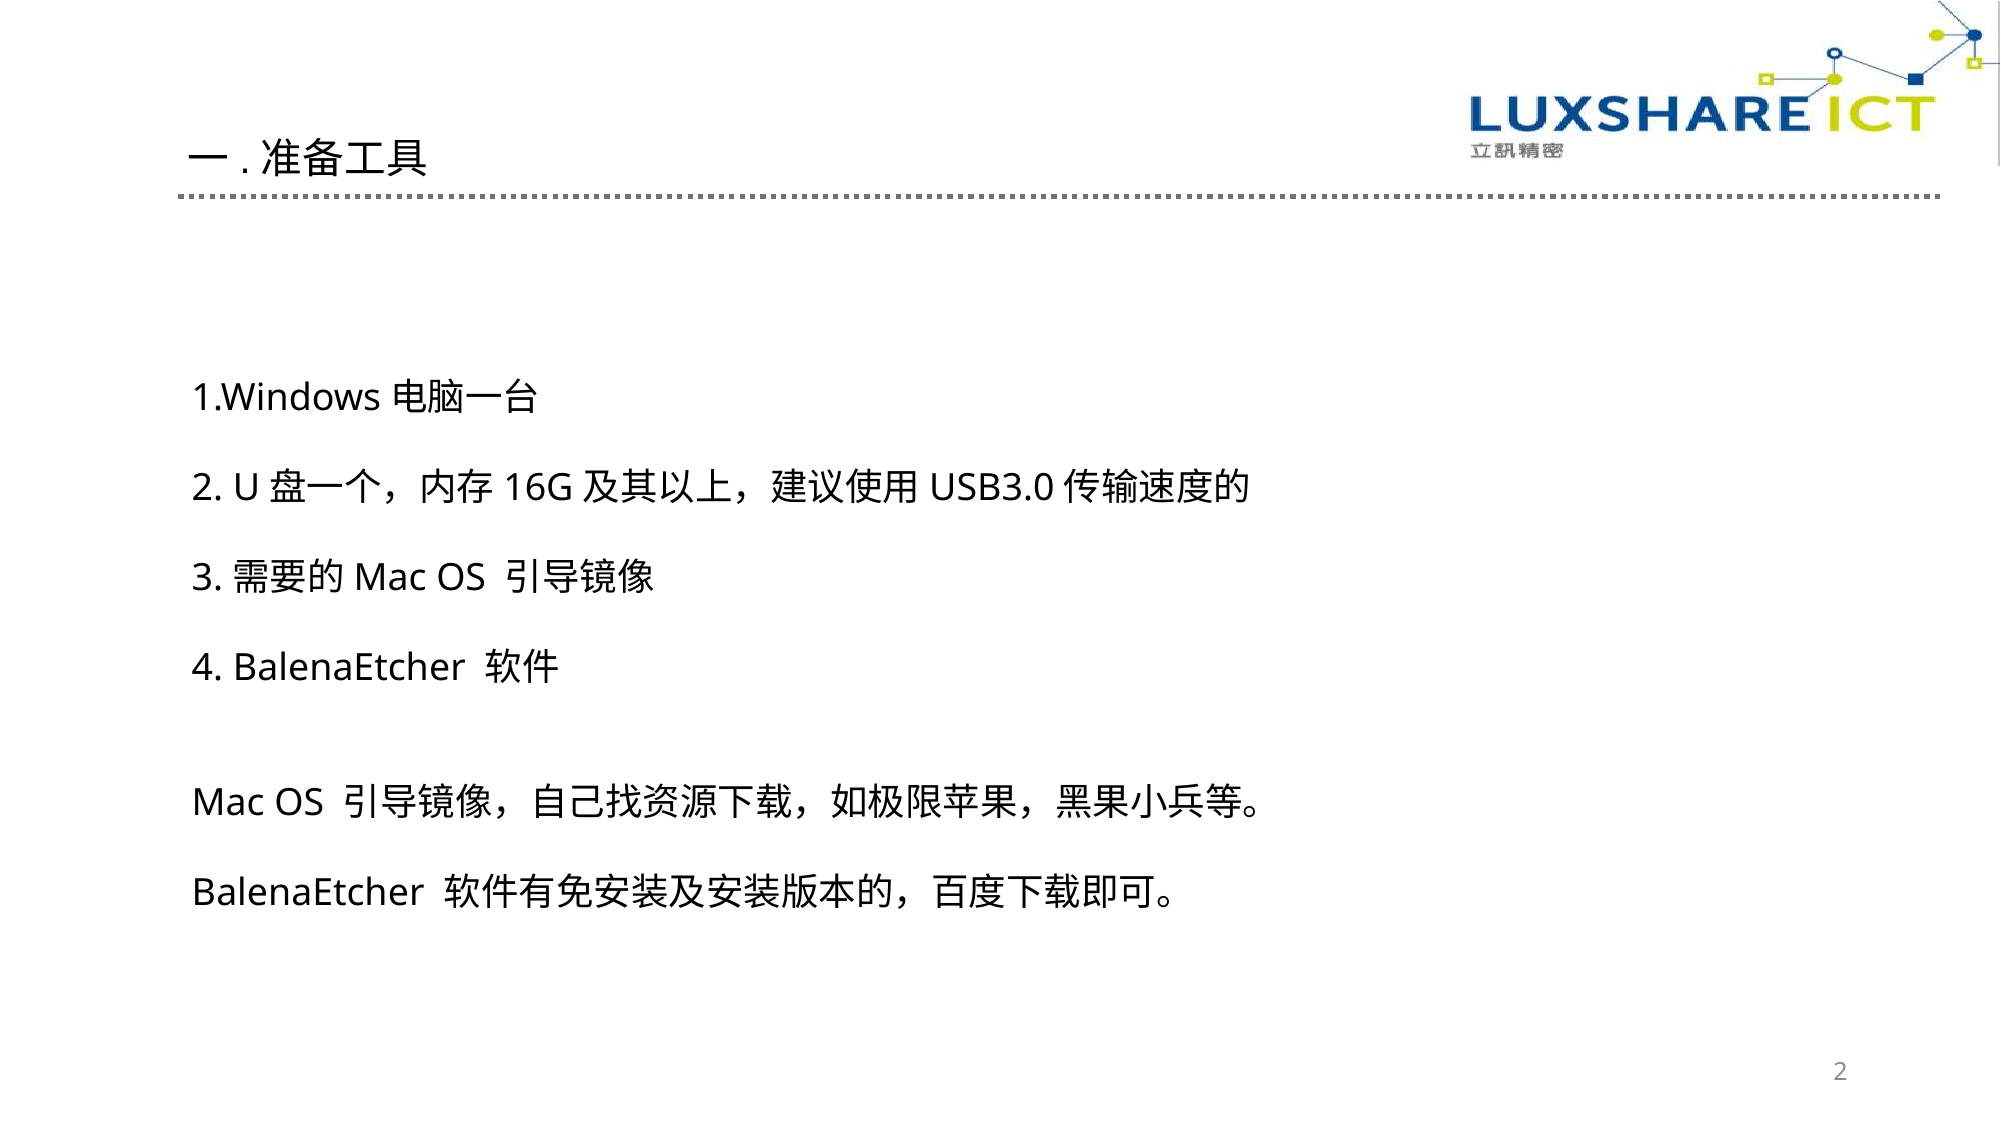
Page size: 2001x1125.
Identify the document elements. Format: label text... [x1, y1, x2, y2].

text_box 一.准备工具 [172, 124, 443, 190]
text_box 1.Windows电脑一台 2. U盘一个，内存16G及其以上，建议使用USB3.0传输速度的 3.需要的Mac OS 引导镜像 4. BalenaEtcher 软件 Mac OS 引导镜像，自己找资源下载，如极限苹果，黑果小兵等。 BalenaEtcher 软件有免安装及安装版本的，百度下载即可。 [176, 365, 1493, 1011]
slide_number 2 [1412, 1042, 1863, 1103]
picture [1464, 1, 2000, 166]
